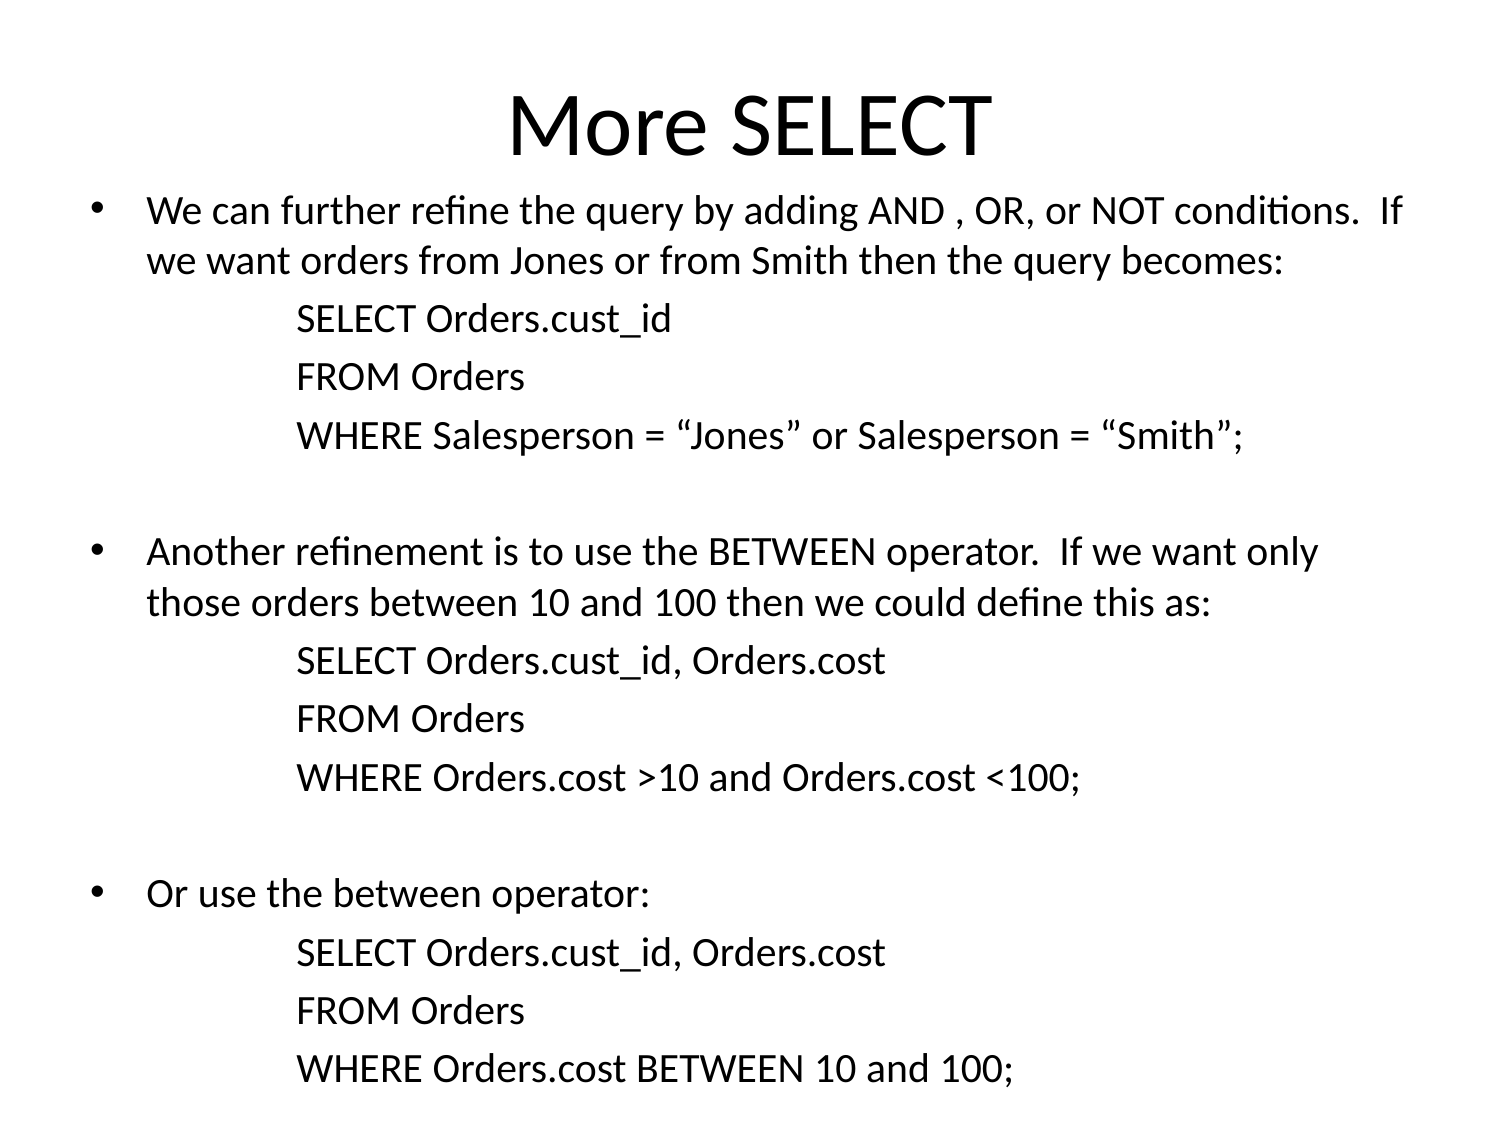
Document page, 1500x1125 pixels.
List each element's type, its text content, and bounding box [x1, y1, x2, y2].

list We can further refine the query by adding AND , OR, or NOT conditions. If we want orders from Jones or from Smith then the query becomes: SELECT Orders.cust_id FROM Orders WHERE Salesperson = “Jones” or Salesperson = “Smith”; Another refinement is to use the BETWEEN operator. If we want only those orders between 10 and 100 then we could define this as: SELECT Orders.cust_id, Orders.cost FROM Orders WHERE Orders.cost >10 and Orders.cost <100; Or use the between operator: SELECT Orders.cust_id, Orders.cost FROM Orders WHERE Orders.cost BETWEEN 10 and 100; [75, 174, 1425, 918]
title More SELECT [75, 24, 1425, 174]
